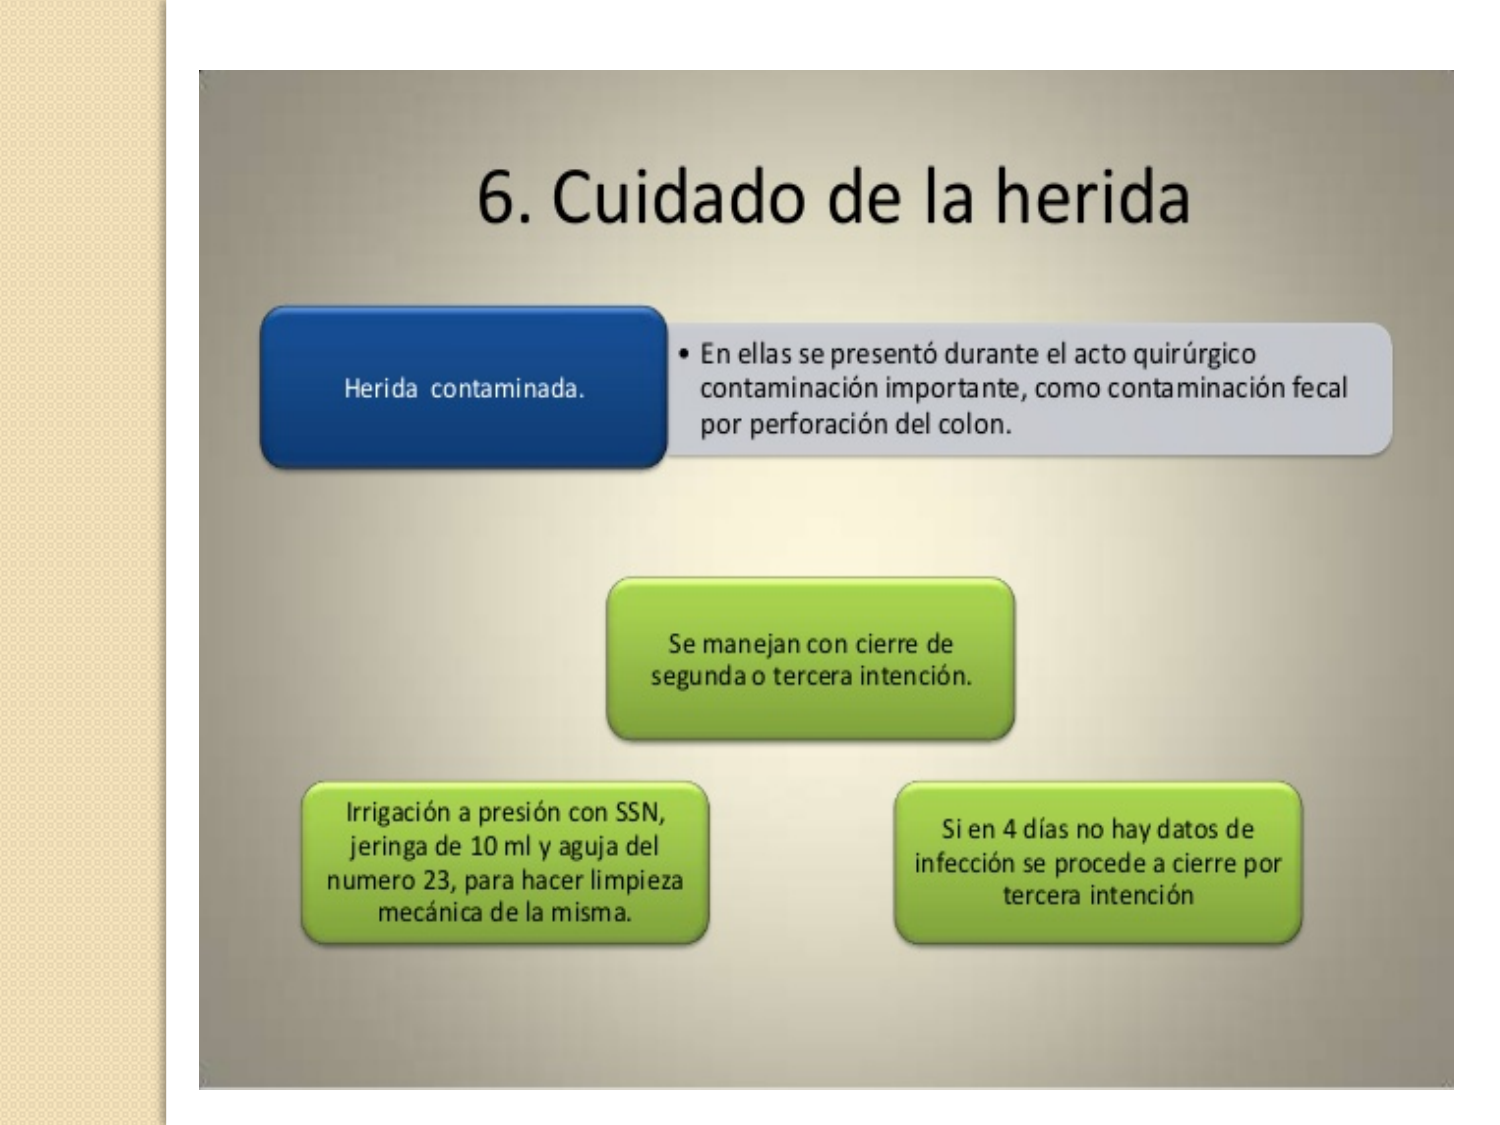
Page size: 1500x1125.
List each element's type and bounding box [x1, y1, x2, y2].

picture [198, 70, 1454, 1091]
